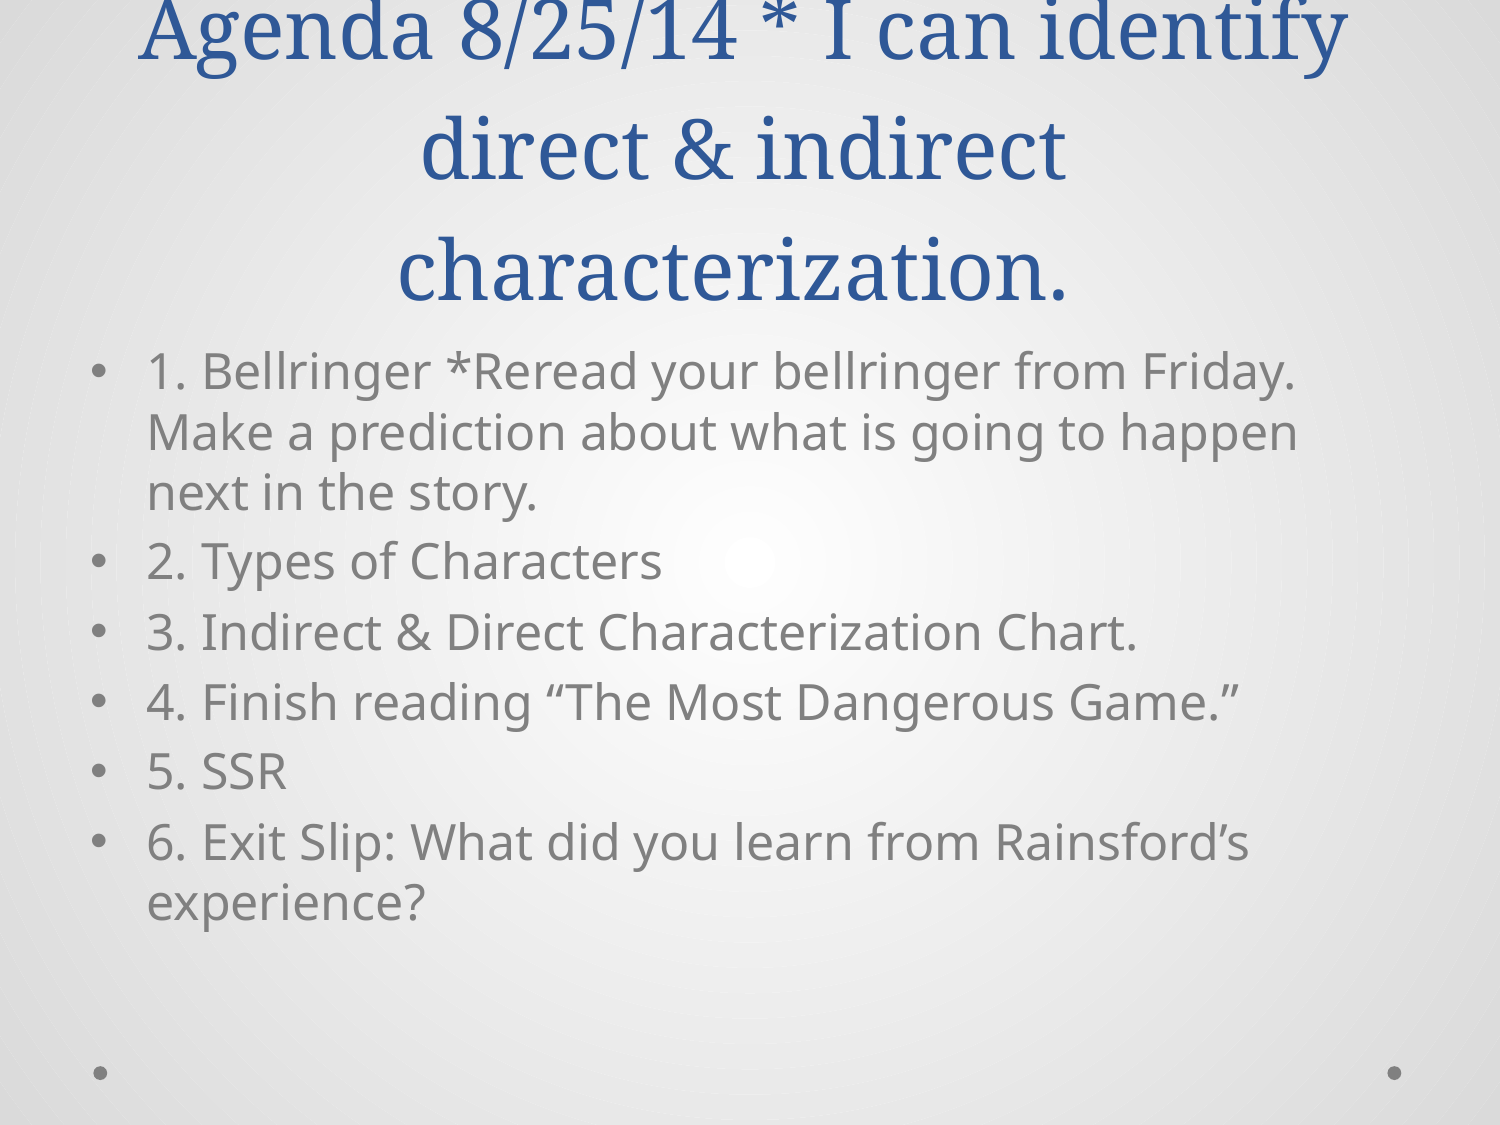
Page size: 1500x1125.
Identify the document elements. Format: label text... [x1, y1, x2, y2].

title Agenda 8/25/14 * I can identify direct & indirect characterization. [75, 0, 1413, 262]
list 1. Bellringer *Reread your bellringer from Friday. Make a prediction about what is going to happen next in the story. 2. Types of Characters 3. Indirect & Direct Characterization Chart. 4. Finish reading “The Most Dangerous Game.” 5. SSR 6. Exit Slip: What did you learn from Rainsford’s experience? [75, 262, 1425, 1005]
